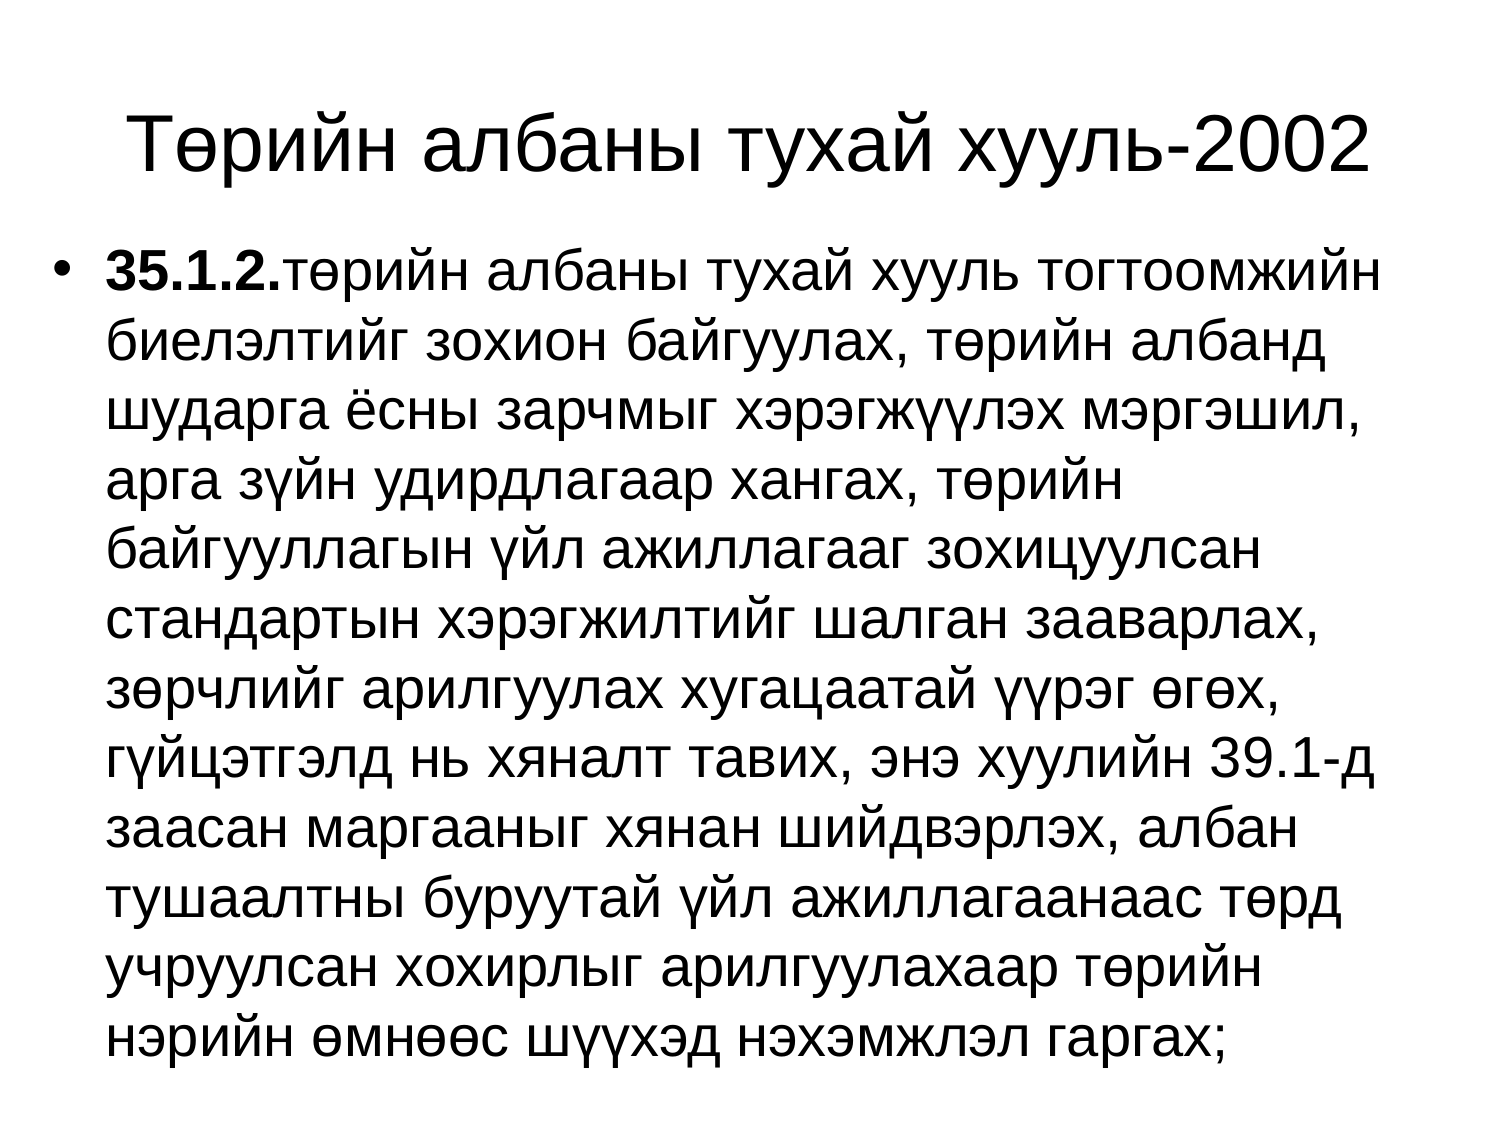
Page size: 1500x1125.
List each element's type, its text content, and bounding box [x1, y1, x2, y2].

list 35.1.2.төрийн албаны тухай хууль тогтоомжийн биелэлтийг зохион байгуулах, төрийн албанд шударга ёсны зарчмыг хэрэгжүүлэх мэргэшил, арга зүйн удирдлагаар хангах, төрийн байгууллагын үйл ажиллагааг зохицуулсан стандартын хэрэгжилтийг шалган зааварлах, зөрчлийг арилгуулах хугацаатай үүрэг өгөх, гүйцэтгэлд нь хяналт тавих, энэ хуулийн 39.1-д заасан маргааныг хянан шийдвэрлэх, албан тушаалтны буруутай үйл ажиллагаанаас төрд учруулсан хохирлыг арилгуулахаар төрийн нэрийн өмнөөс шүүхэд нэхэмжлэл гаргах; [37, 224, 1425, 1088]
title Төрийн албаны тухай хууль-2002 [75, 45, 1425, 224]
